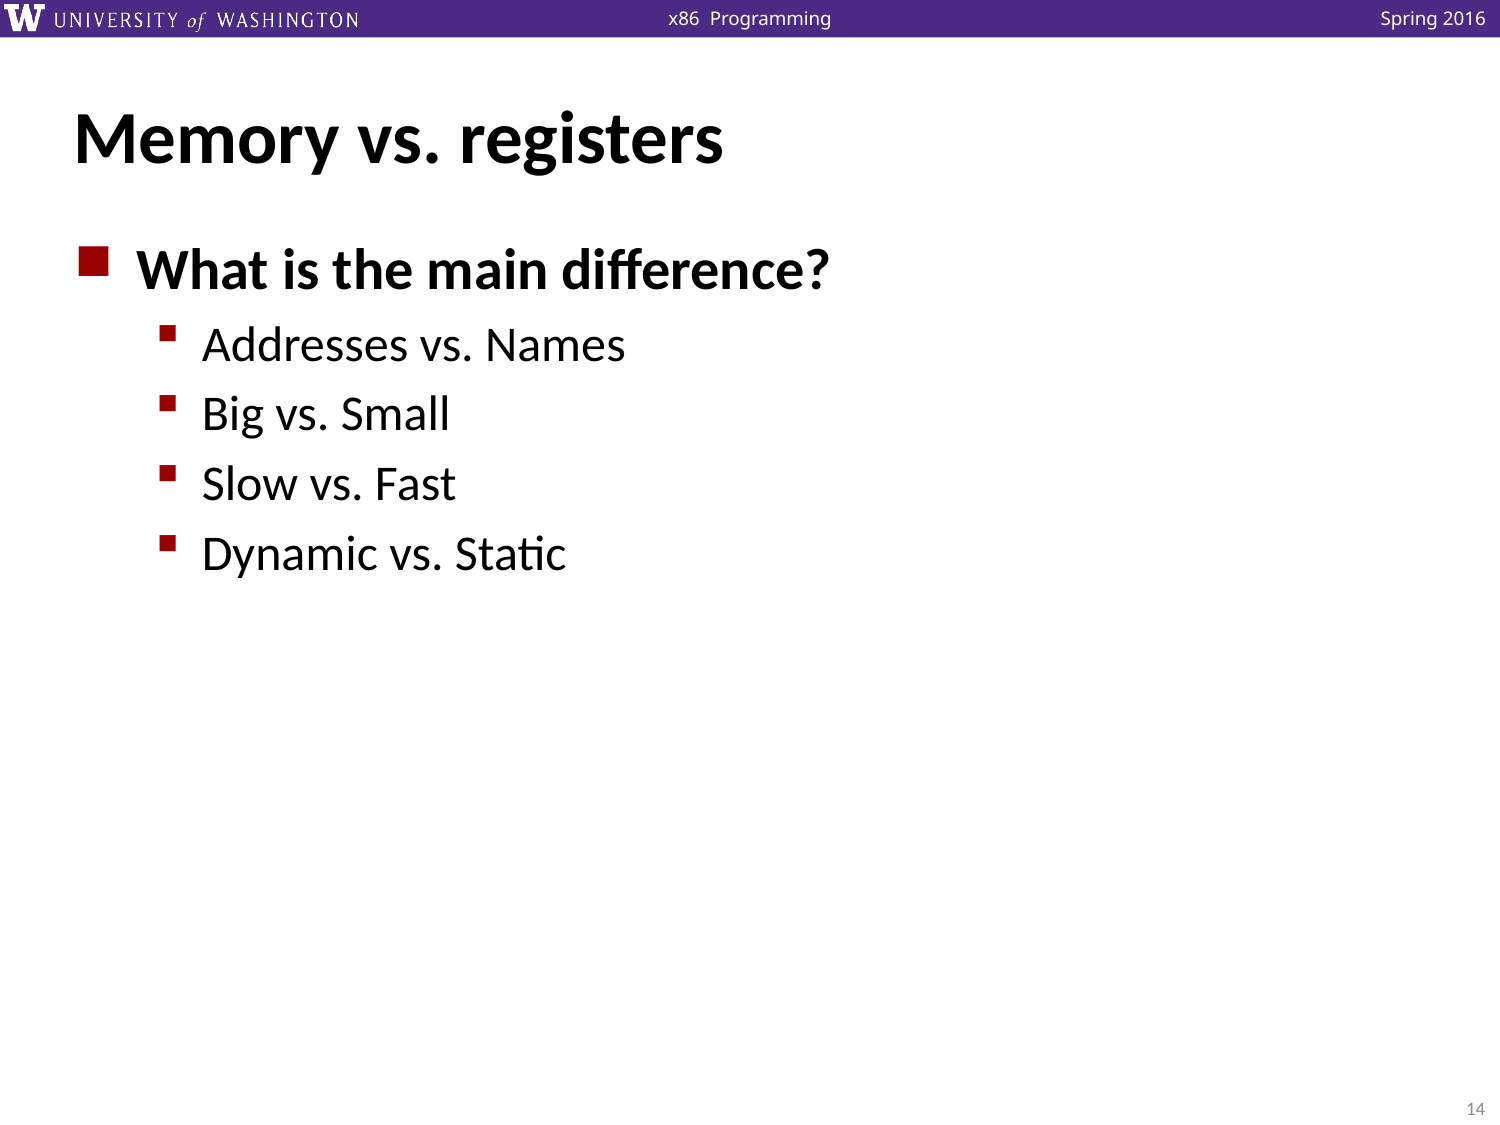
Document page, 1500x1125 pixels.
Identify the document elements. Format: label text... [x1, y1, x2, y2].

title Memory vs. registers [58, 71, 1438, 197]
slide_number 14 [1400, 1077, 1500, 1125]
list What is the main difference? Addresses vs. Names Big vs. Small Slow vs. Fast Dynamic vs. Static [64, 223, 1438, 1040]
picture [4, 4, 358, 32]
